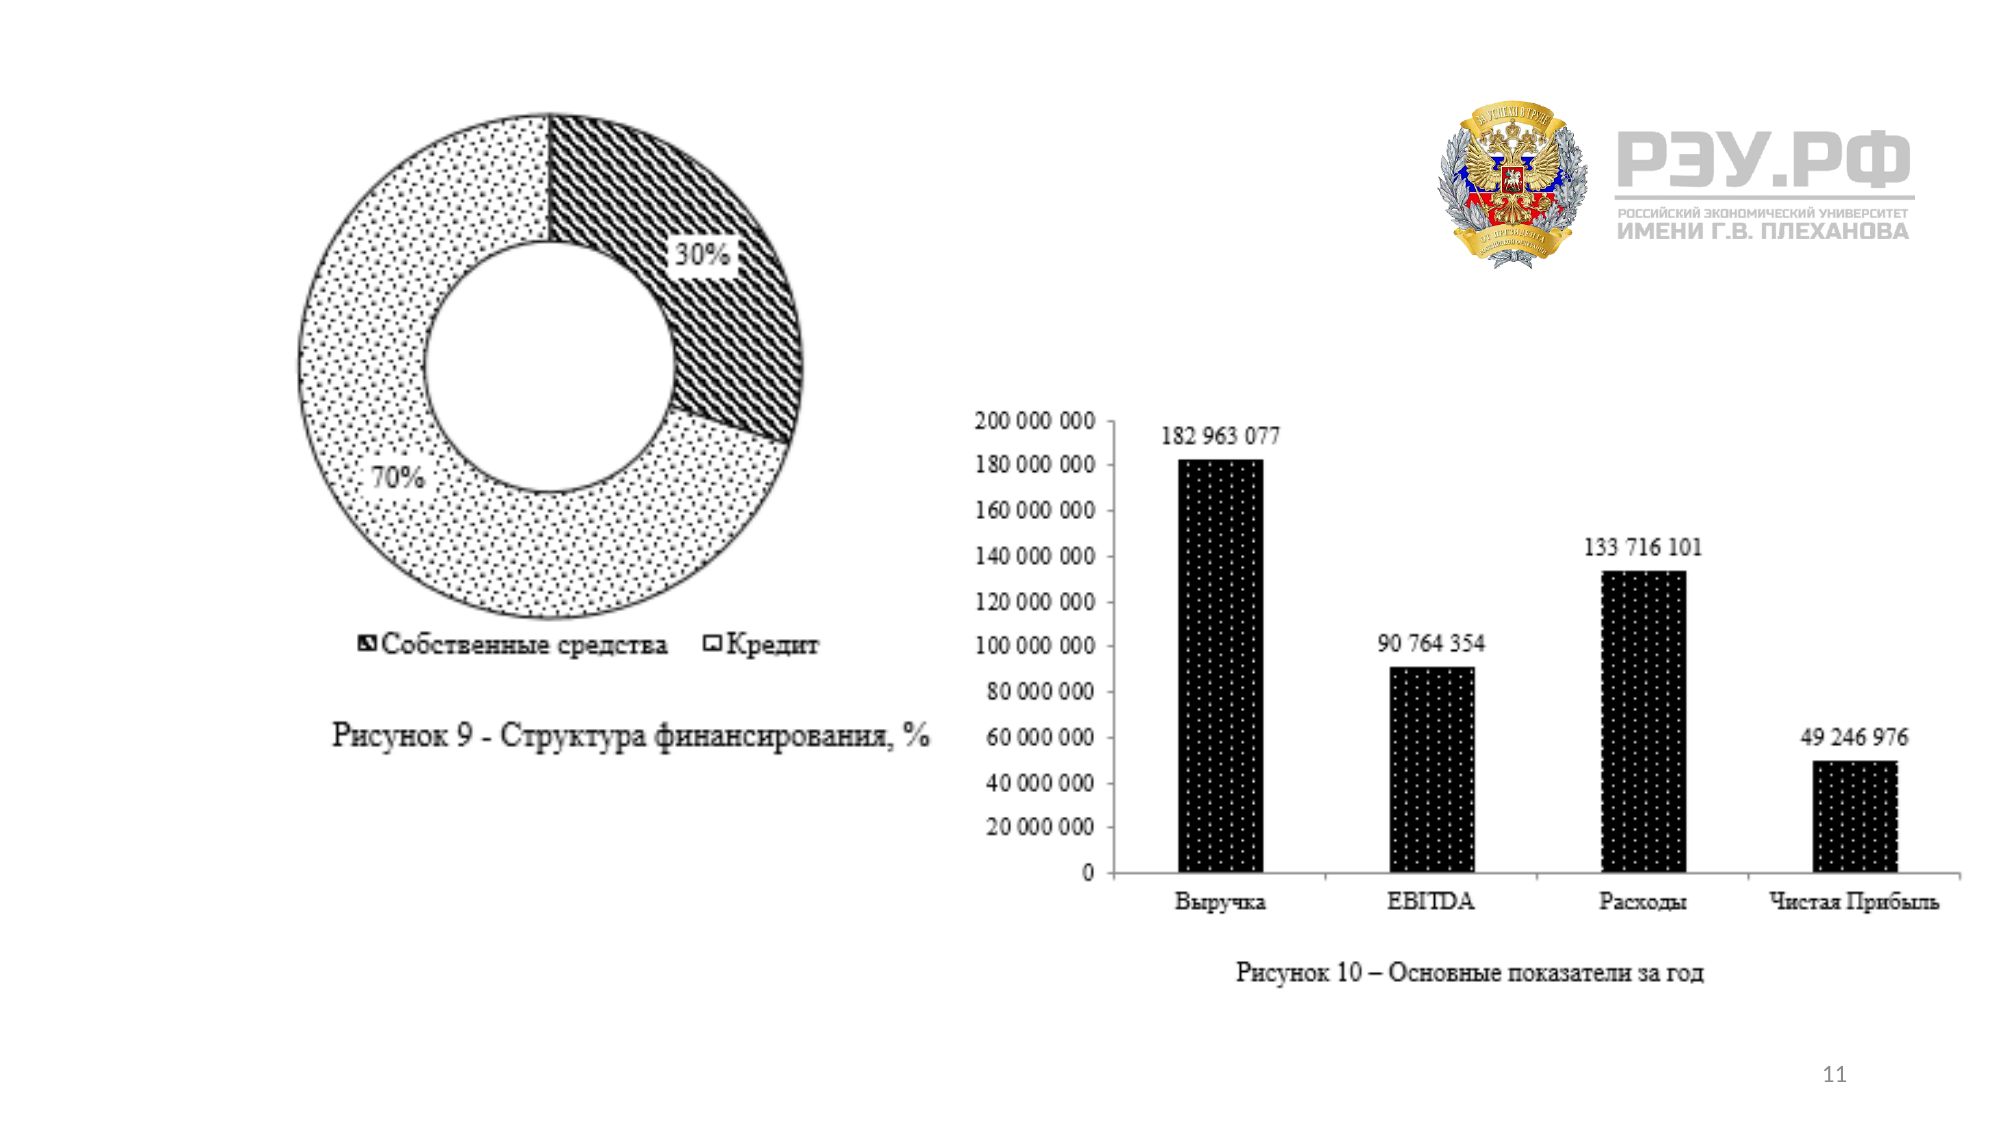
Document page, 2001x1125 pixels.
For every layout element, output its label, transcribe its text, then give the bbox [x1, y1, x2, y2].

picture [0, 0, 1990, 1043]
picture [1412, 42, 1938, 338]
slide_number 11 [1412, 1043, 1863, 1103]
